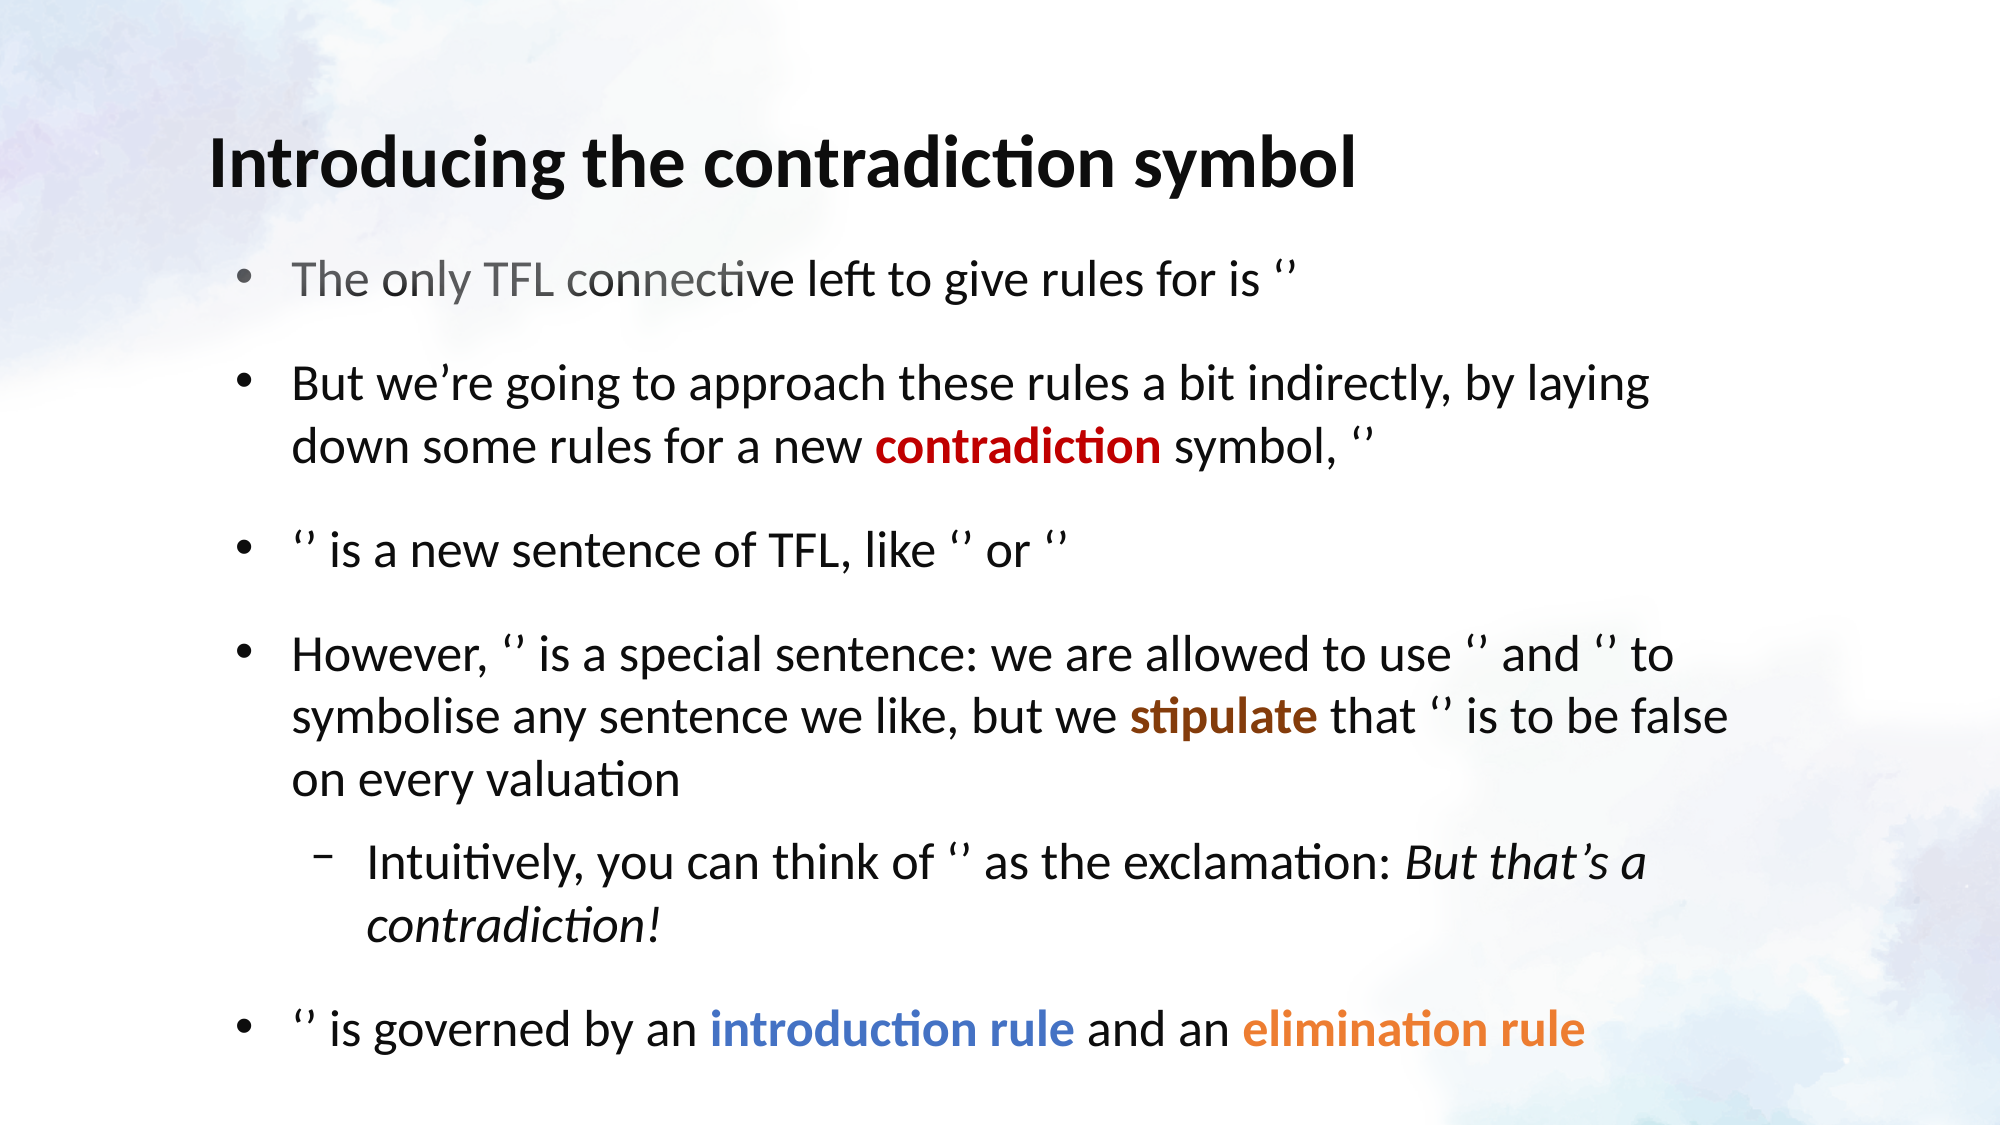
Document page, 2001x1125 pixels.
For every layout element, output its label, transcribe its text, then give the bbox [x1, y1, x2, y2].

text_box Introducing the contradiction symbol [867, 104, 1753, 210]
picture [0, 0, 867, 474]
picture [1332, 562, 2000, 1125]
